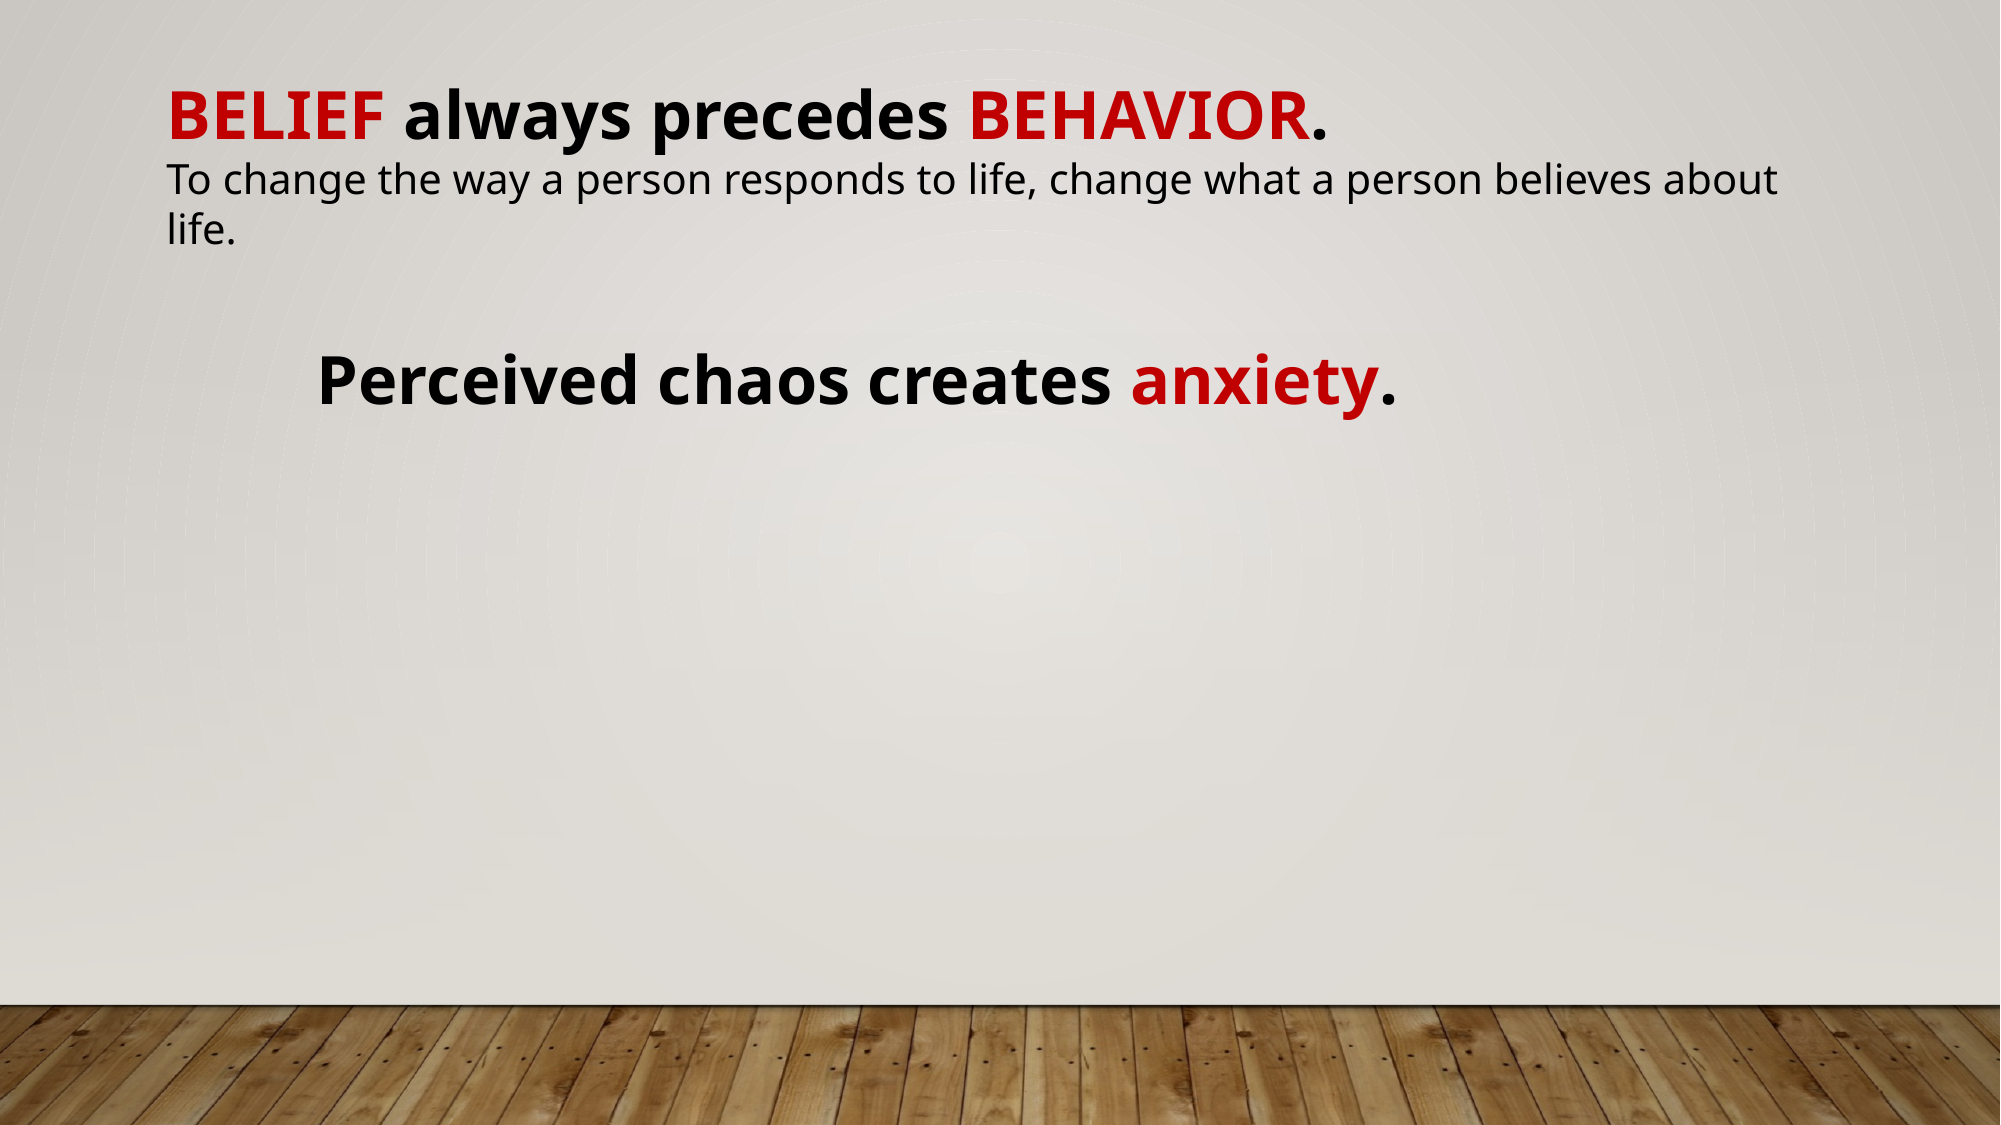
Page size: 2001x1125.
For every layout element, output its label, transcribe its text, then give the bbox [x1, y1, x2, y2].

text_box BELIEF always precedes BEHAVIOR. To change the way a person responds to life, change what a person believes about life. Perceived chaos creates anxiety. [151, 65, 1794, 585]
picture [0, 1005, 2000, 1125]
